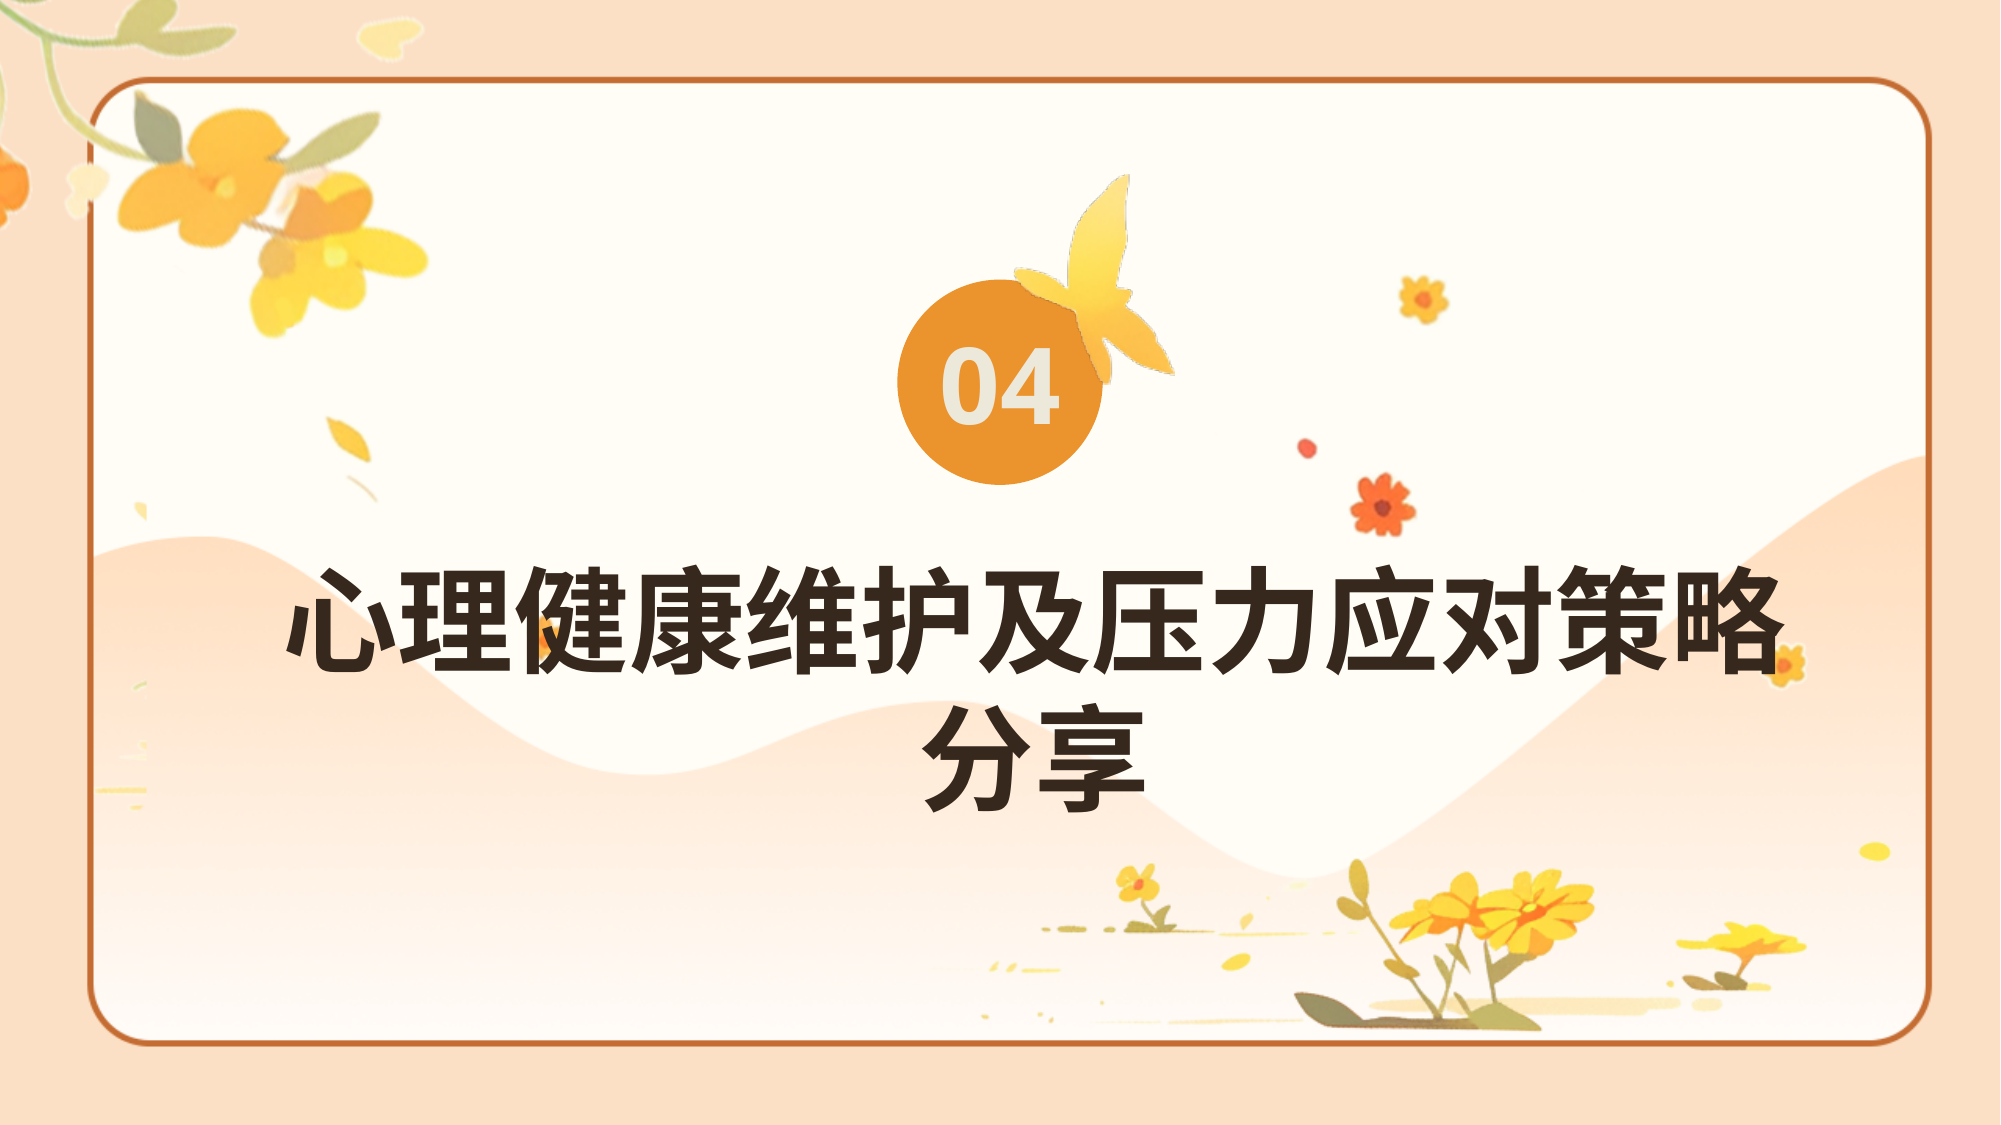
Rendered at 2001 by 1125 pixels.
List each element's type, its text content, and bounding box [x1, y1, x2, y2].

picture [0, 0, 2001, 1125]
text_box 心理健康维护及压力应对策略分享 [253, 540, 1816, 957]
text_box 04 [880, 257, 1120, 508]
